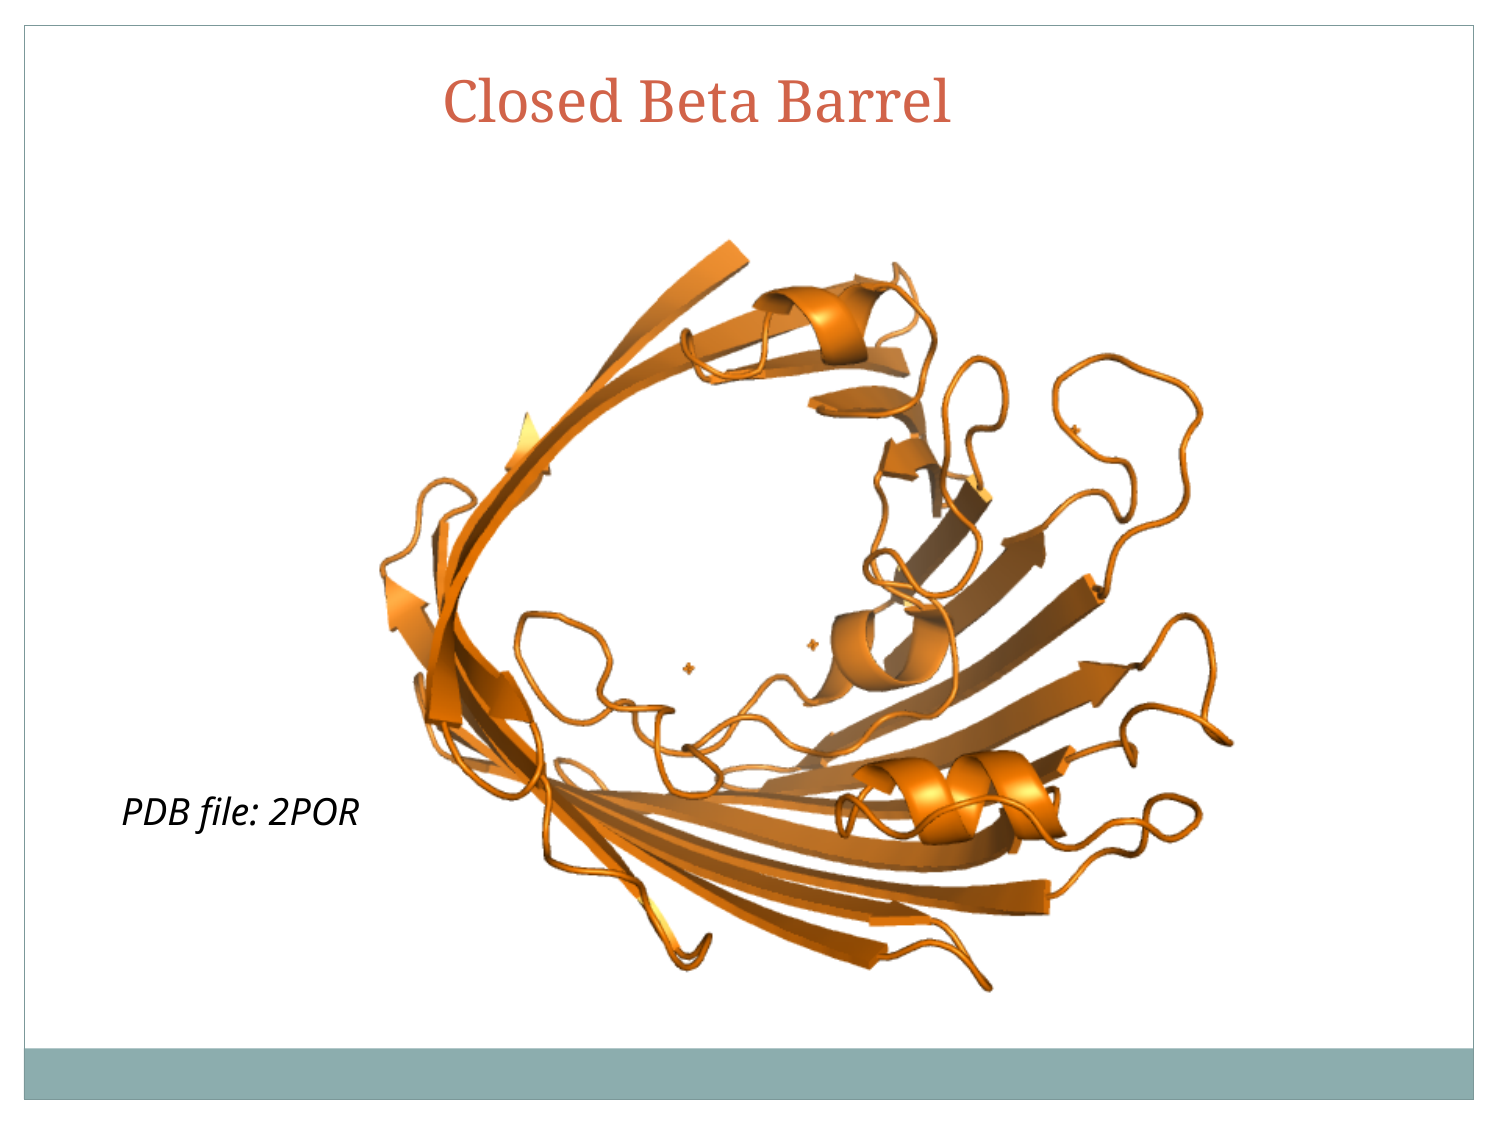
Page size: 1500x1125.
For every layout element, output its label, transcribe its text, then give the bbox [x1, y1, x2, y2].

text_box Closed Beta Barrel [435, 57, 959, 142]
picture [299, 224, 1238, 1026]
text_box PDB file: 2POR [113, 780, 292, 841]
